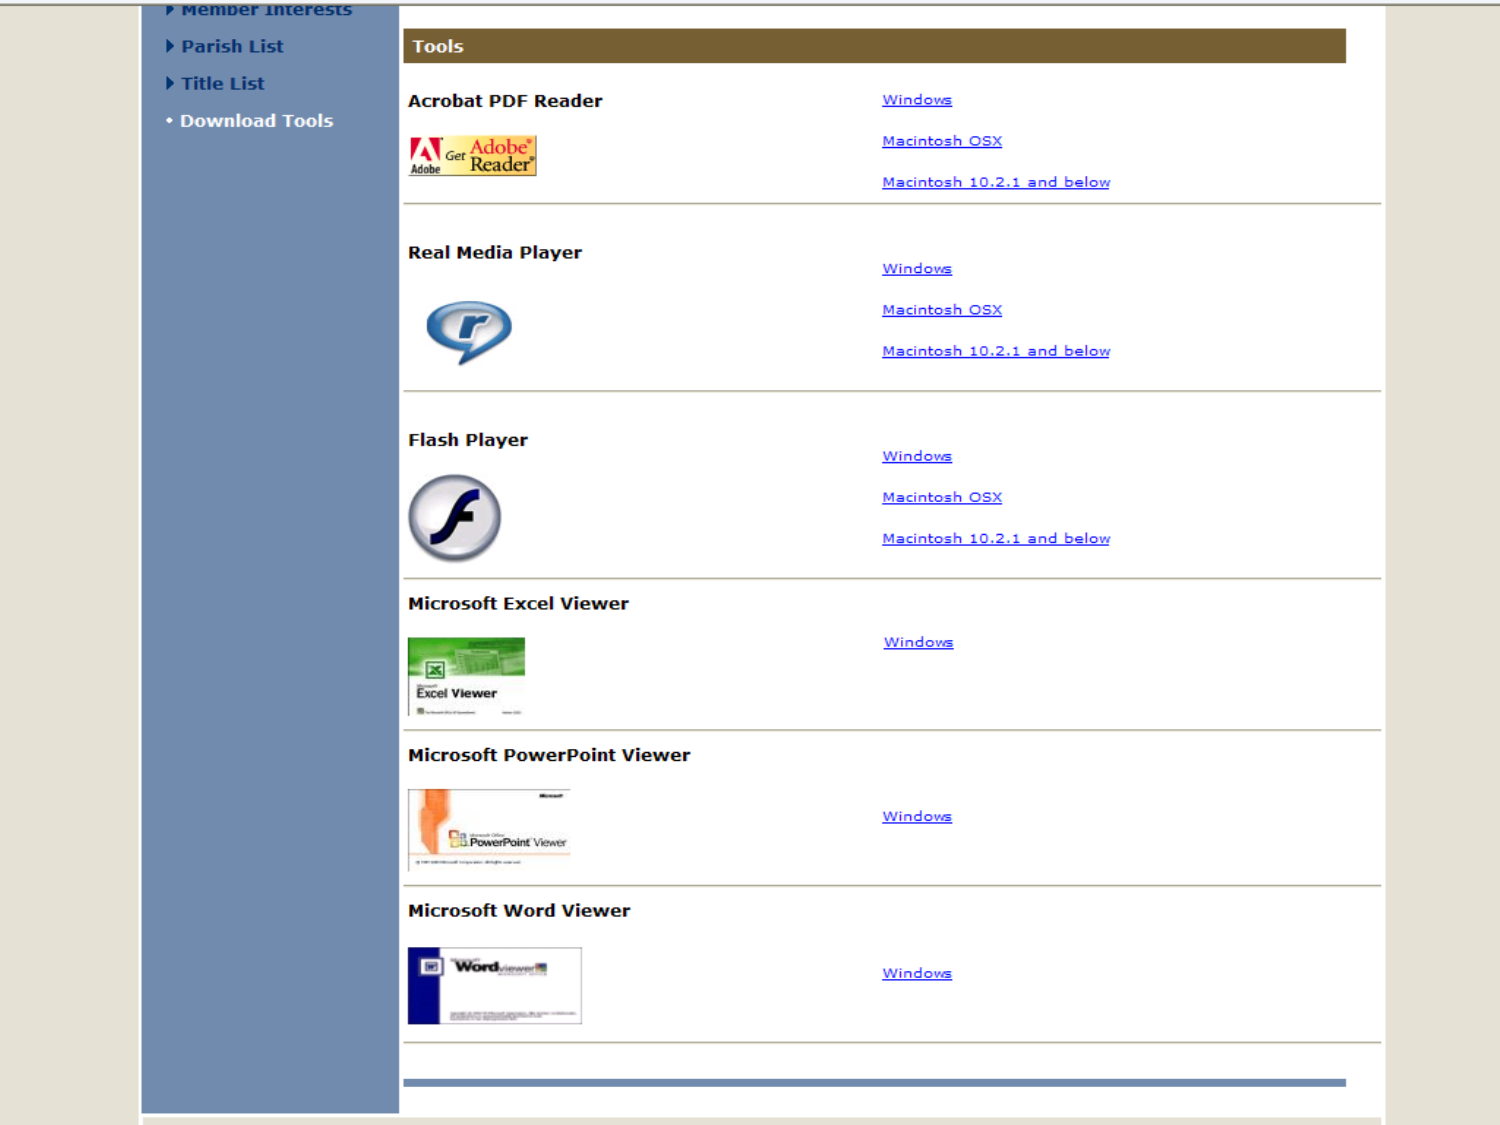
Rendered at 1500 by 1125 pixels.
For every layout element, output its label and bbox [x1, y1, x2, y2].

list [0, 0, 1500, 1125]
